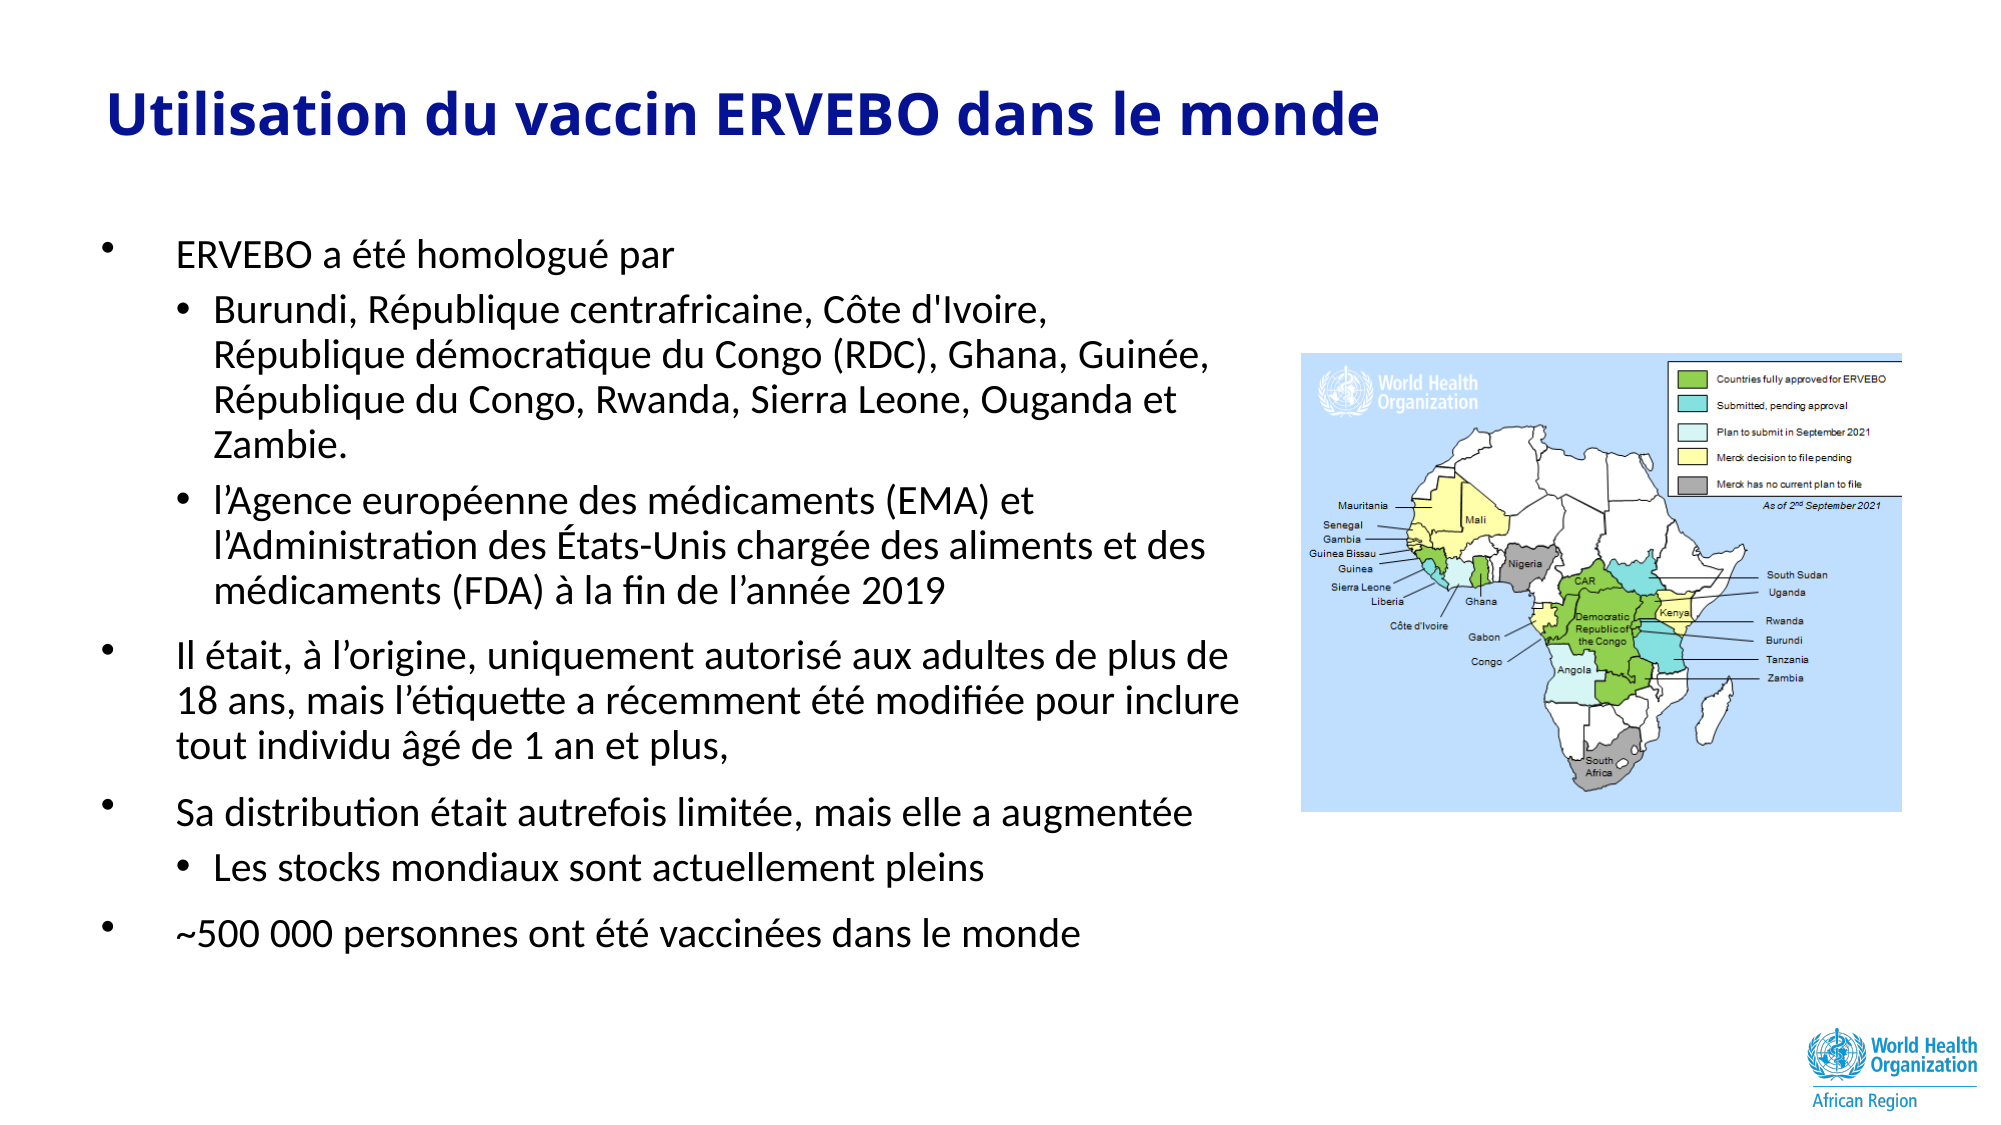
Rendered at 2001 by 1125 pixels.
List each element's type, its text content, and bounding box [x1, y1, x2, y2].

picture [1301, 353, 1902, 812]
list ERVEBO a été homologué par Burundi, République centrafricaine, Côte d'Ivoire, République démocratique du Congo (RDC), Ghana, Guinée, République du Congo, Rwanda, Sierra Leone, Ouganda et Zambie. l’Agence européenne des médicaments (EMA) et l’Administration des États-Unis chargée des aliments et des médicaments (FDA) à la fin de l’année 2019 Il était, à l’origine, uniquement autorisé aux adultes de plus de 18 ans, mais l’étiquette a récemment été modifiée pour inclure tout individu âgé de 1 an et plus, Sa distribution était autrefois limitée, mais elle a augmentée Les stocks mondiaux sont actuellement pleins ~500 000 personnes ont été vaccinées dans le monde [85, 224, 1265, 1014]
picture [1806, 1028, 1978, 1111]
title Utilisation du vaccin ERVEBO dans le monde [90, 59, 1902, 174]
